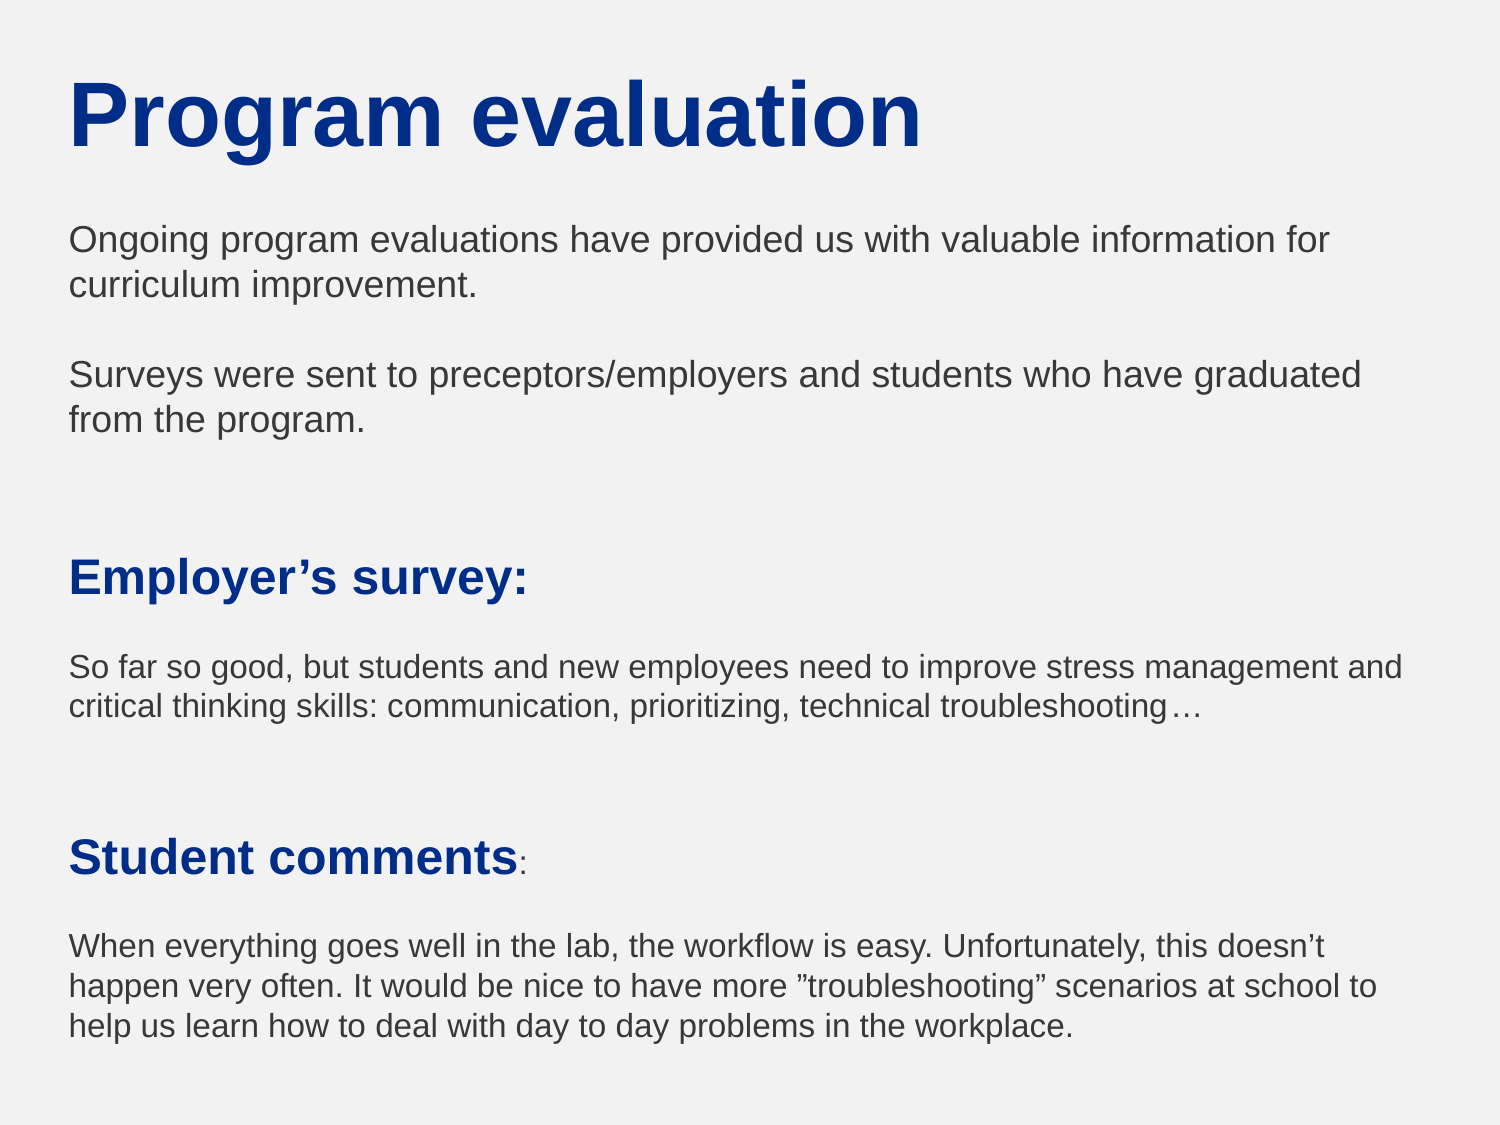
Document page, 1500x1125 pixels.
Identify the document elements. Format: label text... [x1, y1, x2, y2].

text_box Program evaluation Ongoing program evaluations have provided us with valuable information for curriculum improvement. Surveys were sent to preceptors/employers and students who have graduated from the program. Employer’s survey: So far so good, but students and new employees need to improve stress management and critical thinking skills: communication, prioritizing, technical troubleshooting… Student comments: When everything goes well in the lab, the workflow is easy. Unfortunately, this doesn’t happen very often. It would be nice to have more ”troubleshooting” scenarios at school to help us learn how to deal with day to day problems in the workplace. [53, 47, 1439, 1092]
